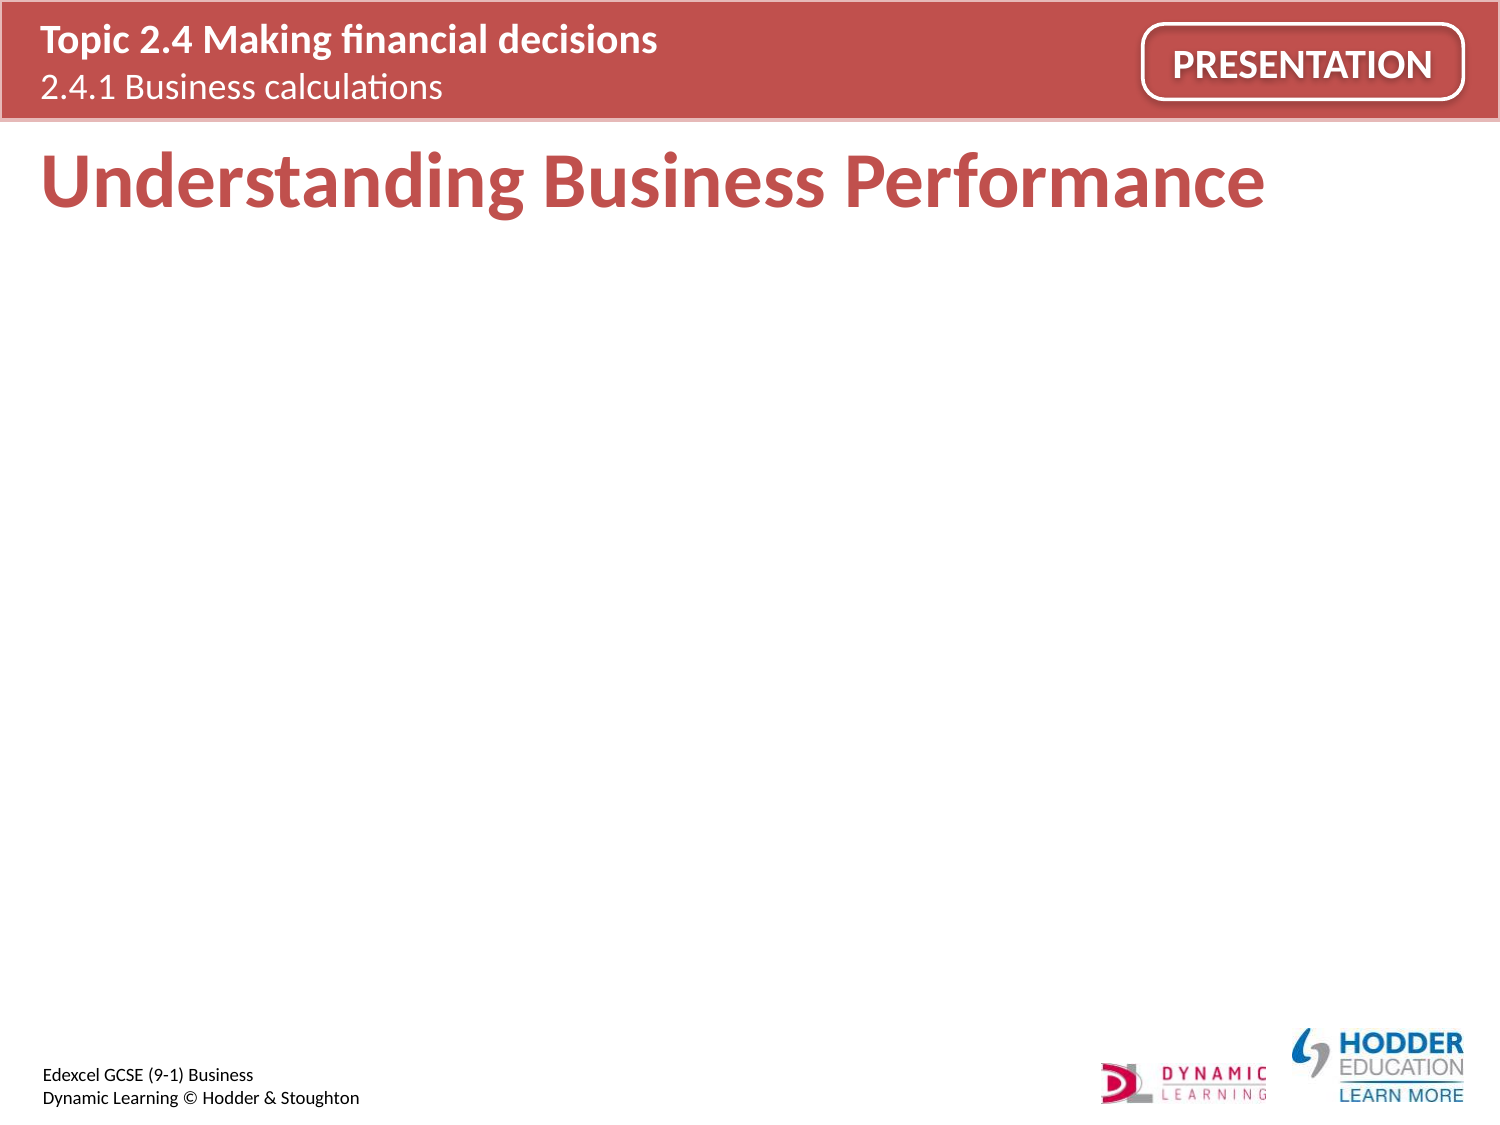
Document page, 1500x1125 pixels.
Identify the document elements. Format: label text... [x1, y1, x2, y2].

picture [1292, 1028, 1464, 1102]
title Understanding Business Performance [25, 121, 1500, 234]
picture [1101, 1063, 1266, 1104]
